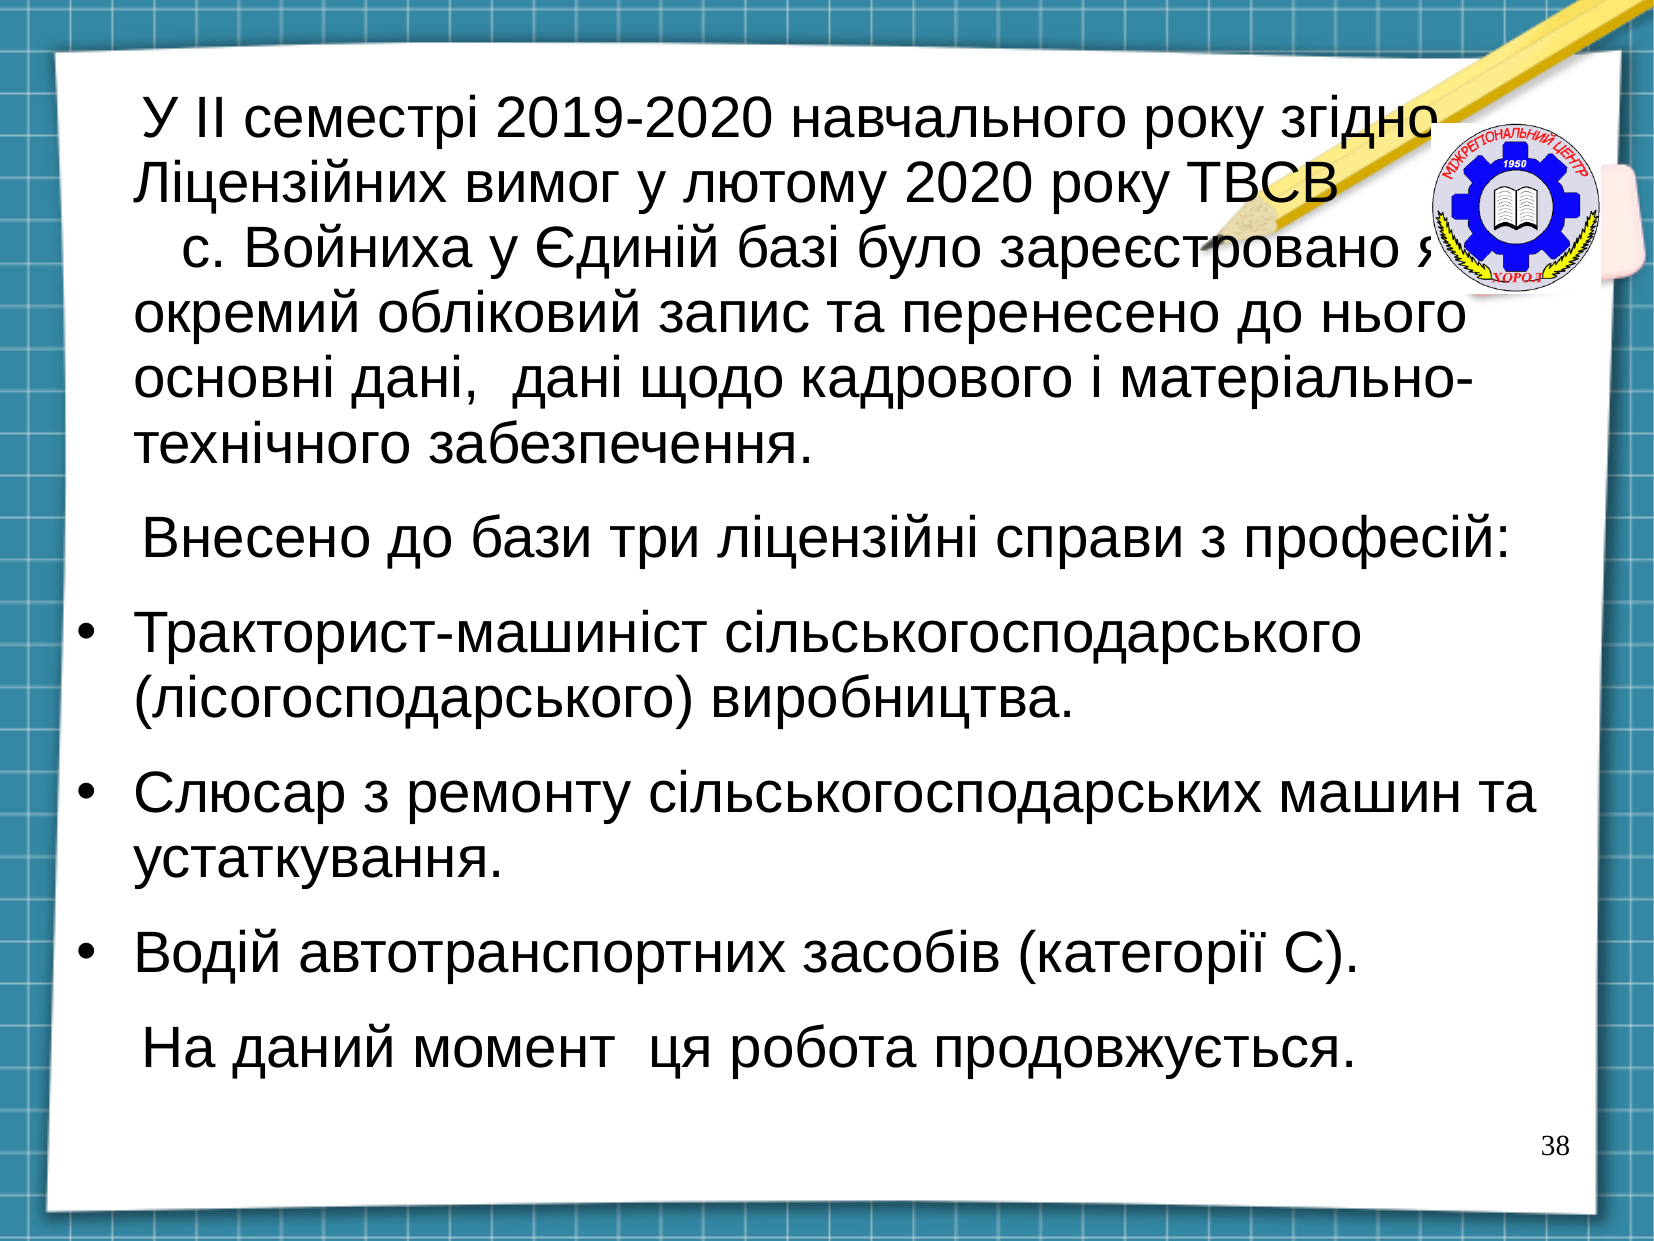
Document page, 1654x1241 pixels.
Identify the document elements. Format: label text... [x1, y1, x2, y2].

list У ІІ семестрі 2019-2020 навчального року згідно Ліцензійних вимог у лютому 2020 року ТВСВ с. Войниха у Єдиній базі було зареєстровано як окремий обліковий запис та перенесено до нього основні дані, дані щодо кадрового і матеріально-технічного забезпечення. Внесено до бази три ліцензійні справи з професій: Тракторист-машиніст сільськогосподарського (лісогосподарського) виробництва. Слюсар з ремонту сільськогосподарських машин та устаткування. Водій автотранспортних засобів (категорії С). На даний момент ця робота продовжується. [76, 80, 1565, 1021]
picture [0, 0, 1654, 1241]
slide_number 38 [1185, 1129, 1571, 1215]
